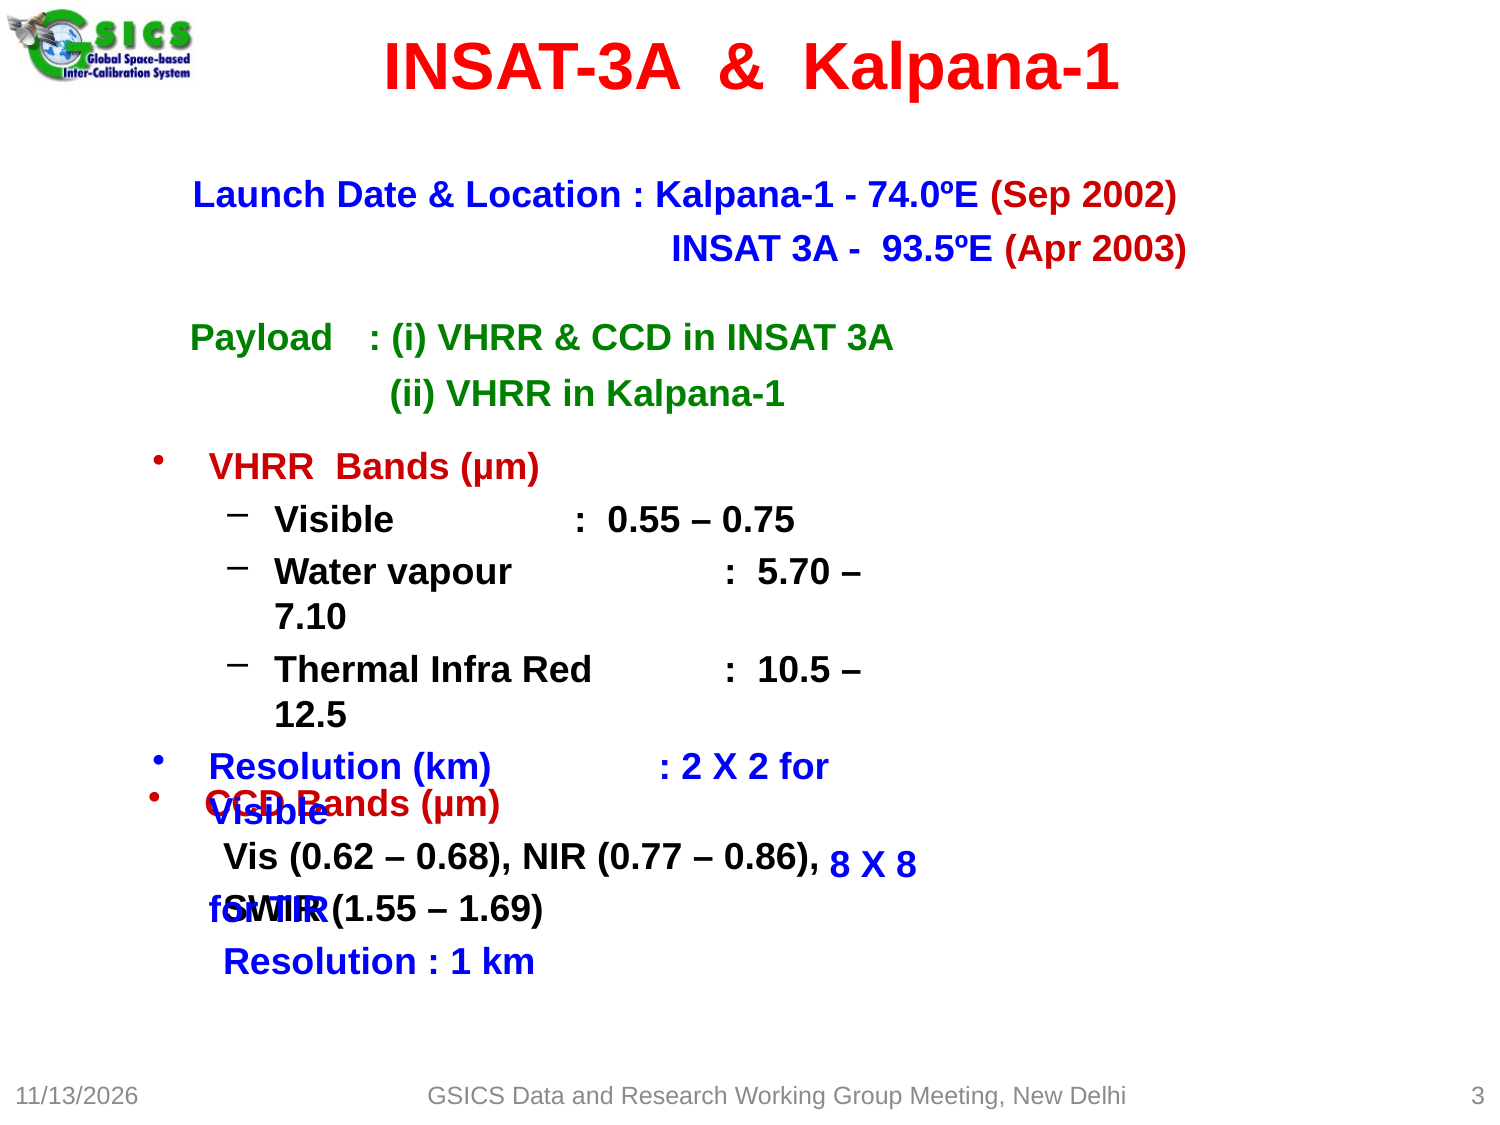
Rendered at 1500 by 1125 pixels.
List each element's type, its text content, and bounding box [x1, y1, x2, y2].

slide_number 3 [1303, 1065, 1500, 1125]
footer GSICS Data and Research Working Group Meeting, New Delhi [375, 1065, 1188, 1125]
text_box VHRR Bands (µm) Visible : 0.55 – 0.75 Water vapour : 5.70 – 7.10 Thermal Infra Red : 10.5 – 12.5 Resolution (km) : 2 X 2 for Visible 8 X 8 for TIR [137, 434, 959, 760]
picture [0, 0, 203, 90]
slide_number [0, 1065, 197, 1125]
text_box Payload : (i) VHRR & CCD in INSAT 3A (ii) VHRR in Kalpana-1 [174, 312, 1038, 422]
text_box CCD Bands (µm) Vis (0.62 – 0.68), NIR (0.77 – 0.86), SWIR (1.55 – 1.69) Resolution : 1 km [133, 772, 1113, 1010]
text_box Launch Date & Location : Kalpana-1 - 74.0ºE (Sep 2002) INSAT 3A - 93.5ºE (Apr 2003) [177, 162, 1250, 277]
text_box INSAT-3A & Kalpana-1 [324, 0, 1181, 125]
